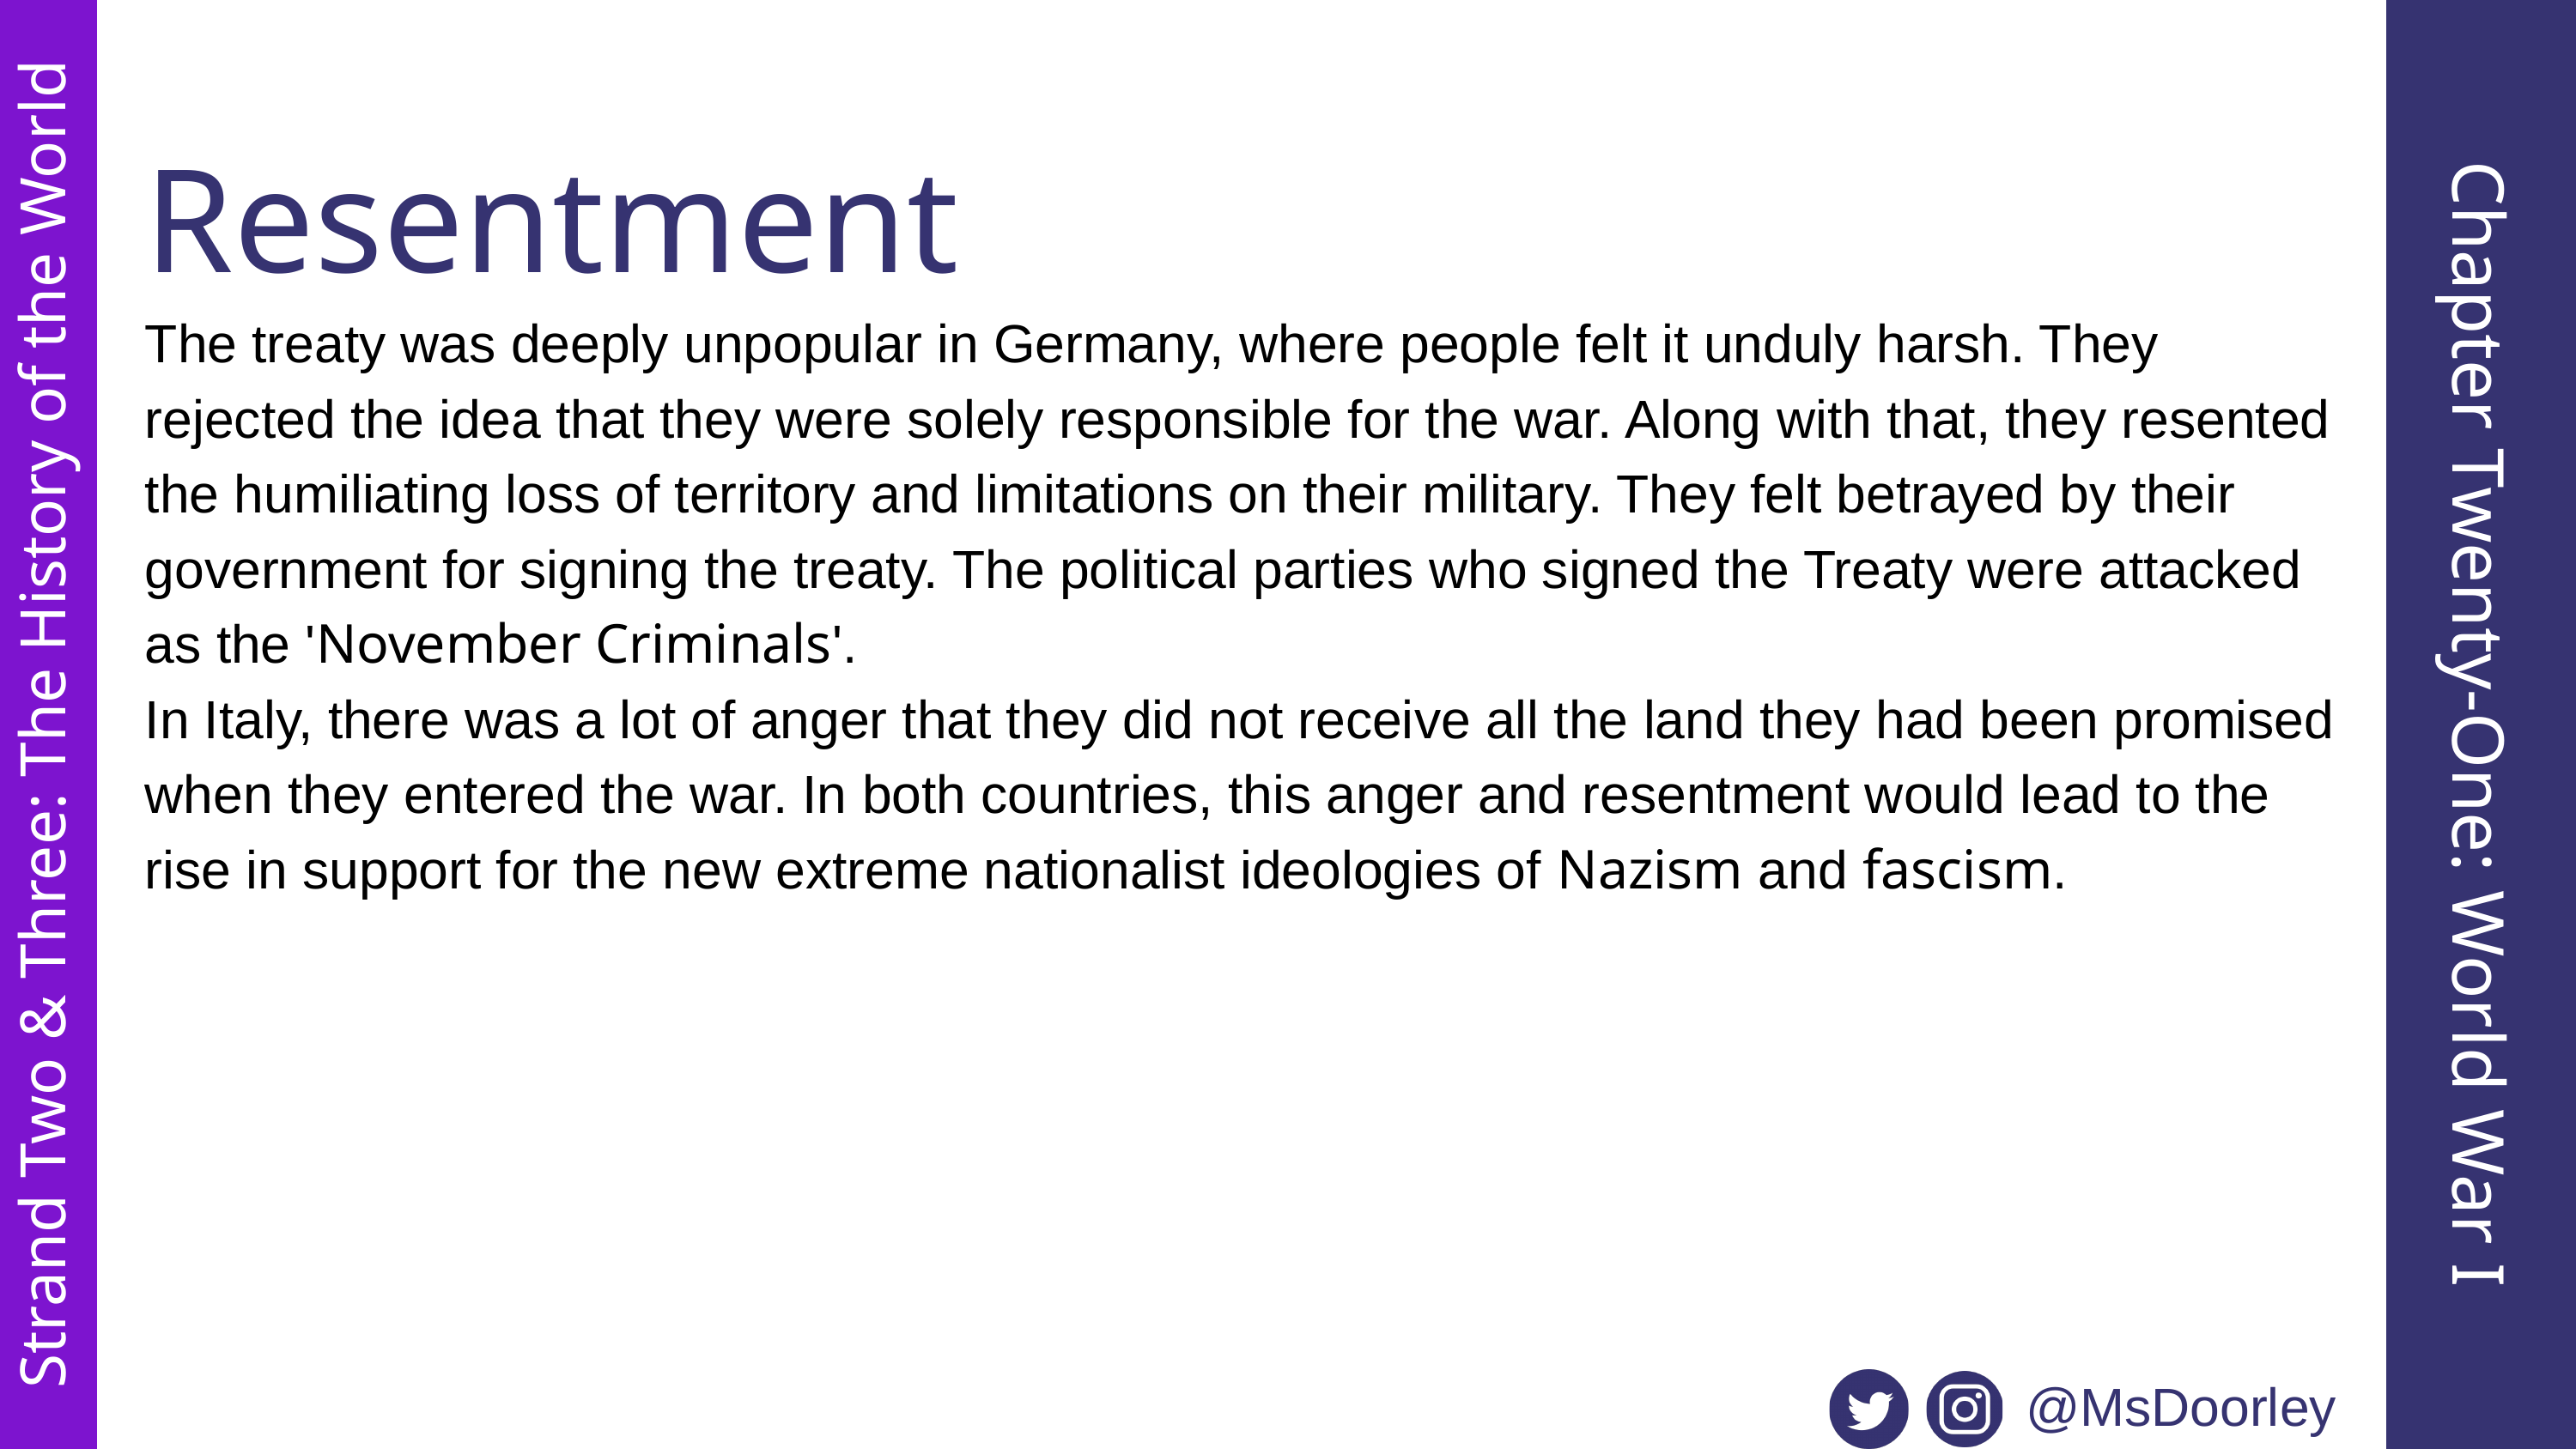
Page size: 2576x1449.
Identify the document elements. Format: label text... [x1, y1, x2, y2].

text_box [1829, 1369, 2386, 1449]
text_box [2385, 0, 2576, 1449]
text_box Resentment [144, 100, 2344, 298]
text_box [0, 0, 97, 1449]
text_box The treaty was deeply unpopular in Germany, where people felt it unduly harsh. They rejected the idea that they were solely responsible for the war. Along with that, they resented the humiliating loss of territory and limitations on their military. They felt betrayed by their government for signing the treaty. The political parties who signed the Treaty were attacked as the 'November Criminals'. In Italy, there was a lot of anger that they did not receive all the land they had been promised when they entered the war. In both countries, this anger and resentment would lead to the rise in support for the new extreme nationalist ideologies of Nazism and fascism. [144, 298, 2344, 900]
